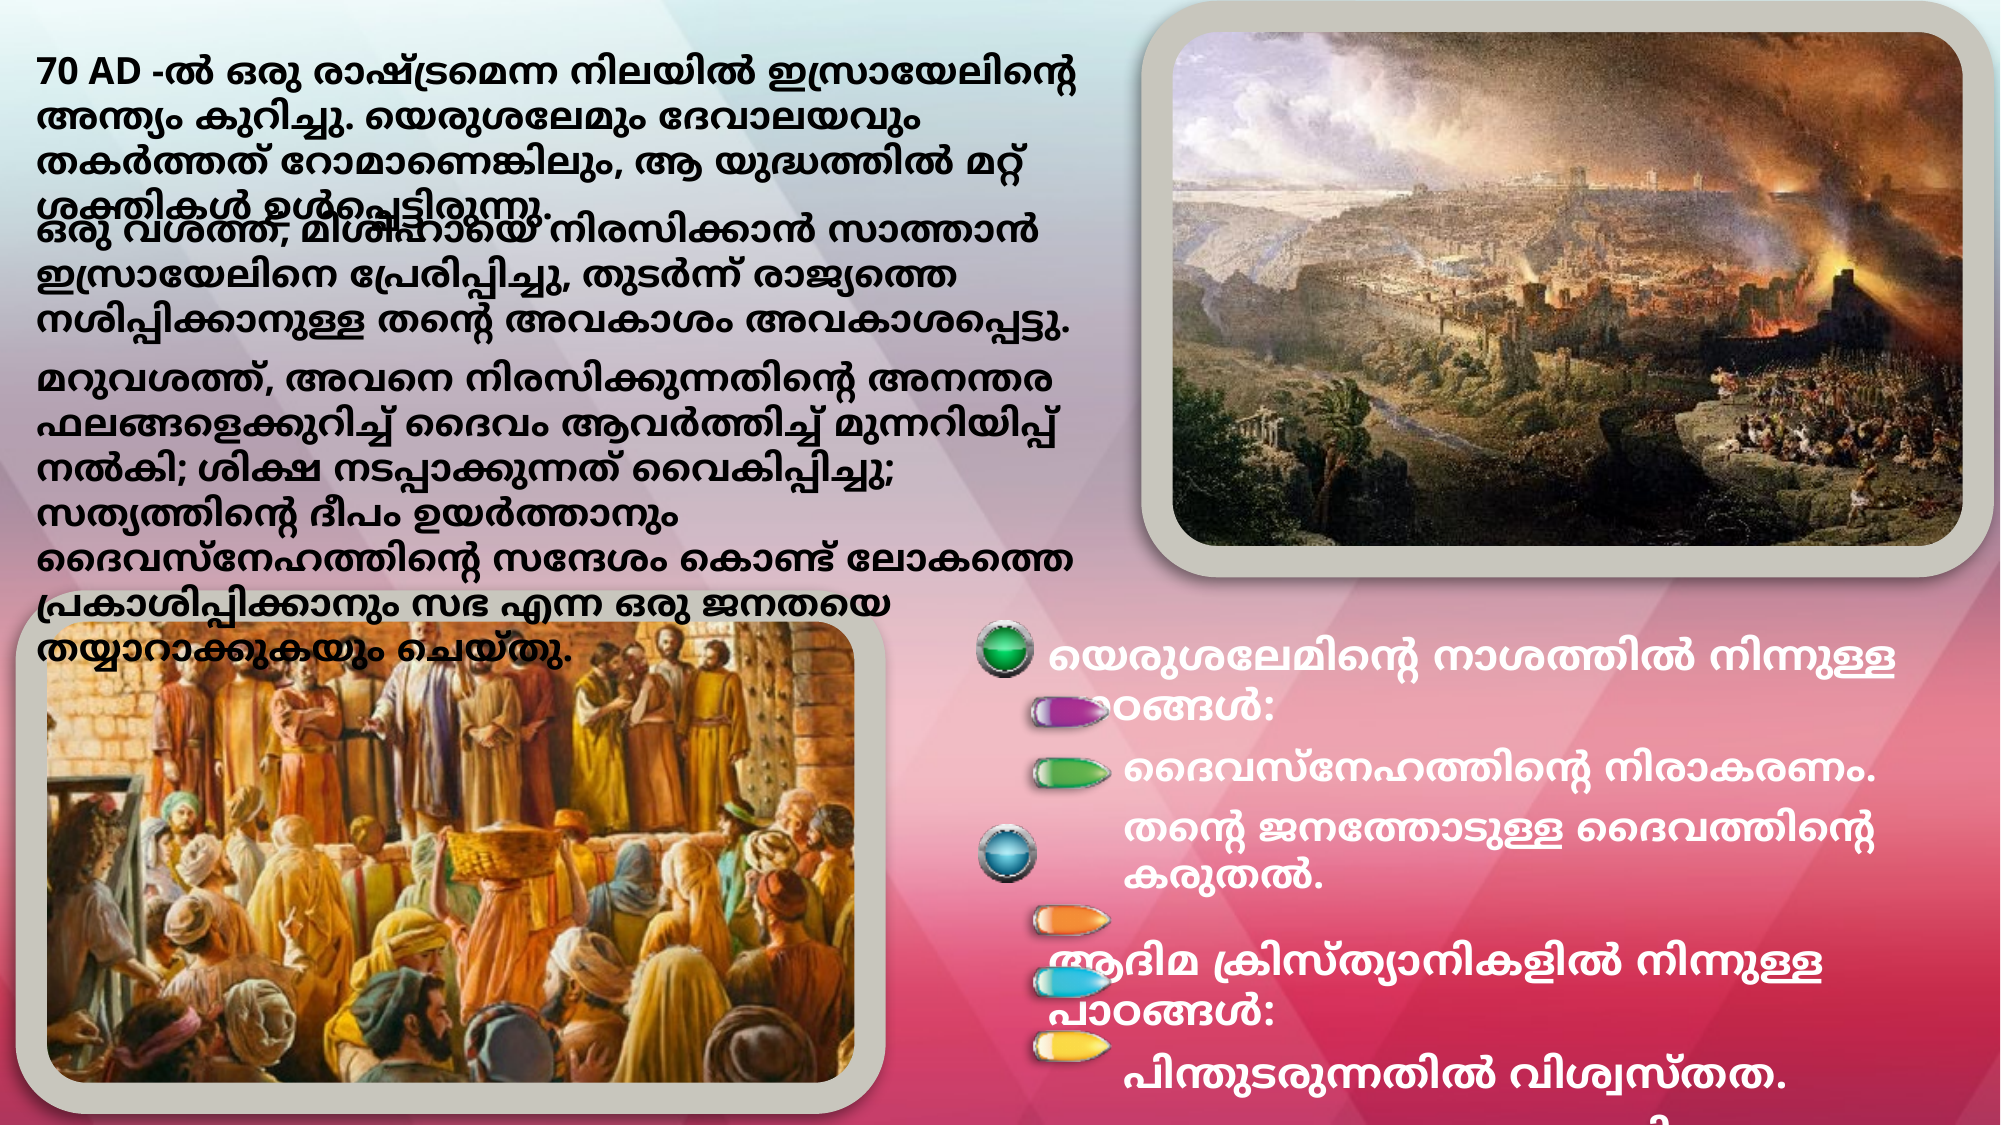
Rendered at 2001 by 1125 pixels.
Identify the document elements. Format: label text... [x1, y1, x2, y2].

text_box മറുവശത്ത്, അവനെ നിരസിക്കുന്നതിൻ്റെ അനന്തര ഫലങ്ങളെക്കുറിച്ച് ദൈവം ആവർത്തിച്ച് മുന്നറിയിപ്പ് നൽകി; ശിക്ഷ നടപ്പാക്കുന്നത് വൈകിപ്പിച്ചു; സത്യത്തിൻ്റെ ദീപം ഉയർത്താനും ദൈവസ്നേഹത്തിൻ്റെ സന്ദേശം കൊണ്ട് ലോകത്തെ പ്രകാശിപ്പിക്കാനും സഭ എന്ന ഒരു ജനതയെ തയ്യാറാക്കുകയും ചെയ്തു. [21, 346, 1138, 677]
text_box 70 AD -ൽ ഒരു രാഷ്ട്രമെന്ന നിലയിൽ ഇസ്രായേലിൻ്റെ അന്ത്യം കുറിച്ചു. യെരുശലേമും ദേവാലയവും തകർത്തത് റോമാണെങ്കിലും, ആ യുദ്ധത്തിൽ മറ്റ് ശക്തികൾ ഉൾപ്പെട്ടിരുന്നു. [21, 39, 1099, 197]
picture [0, 0, 2001, 1125]
text_box യെരുശലേമിൻ്റെ നാശത്തിൽ നിന്നുള്ള പാഠങ്ങൾ: ദൈവസ്നേഹത്തിൻ്റെ നിരാകരണം. തൻ്റെ ജനത്തോടുള്ള ദൈവത്തിൻ്റെ കരുതൽ. ആദിമ ക്രിസ്ത്യാനികളിൽ നിന്നുള്ള പാഠങ്ങൾ: പിന്തുടരുന്നതിൽ വിശ്വസ്തത. ആവശ്യക്കാരെ സഹായിക്കുക. സ്നേഹം, നമ്മുടെ വ്യക്തിത്വം. [1033, 621, 1965, 1125]
picture [1034, 879, 1111, 1086]
picture [1032, 672, 1111, 813]
text_box ഒരു വശത്ത്, മിശിഹായെ നിരസിക്കാൻ സാത്താൻ ഇസ്രായേലിനെ പ്രേരിപ്പിച്ചു, തുടർന്ന് രാജ്യത്തെ നശിപ്പിക്കാനുള്ള തൻ്റെ അവകാശം അവകാശപ്പെട്ടു. [21, 197, 1119, 348]
